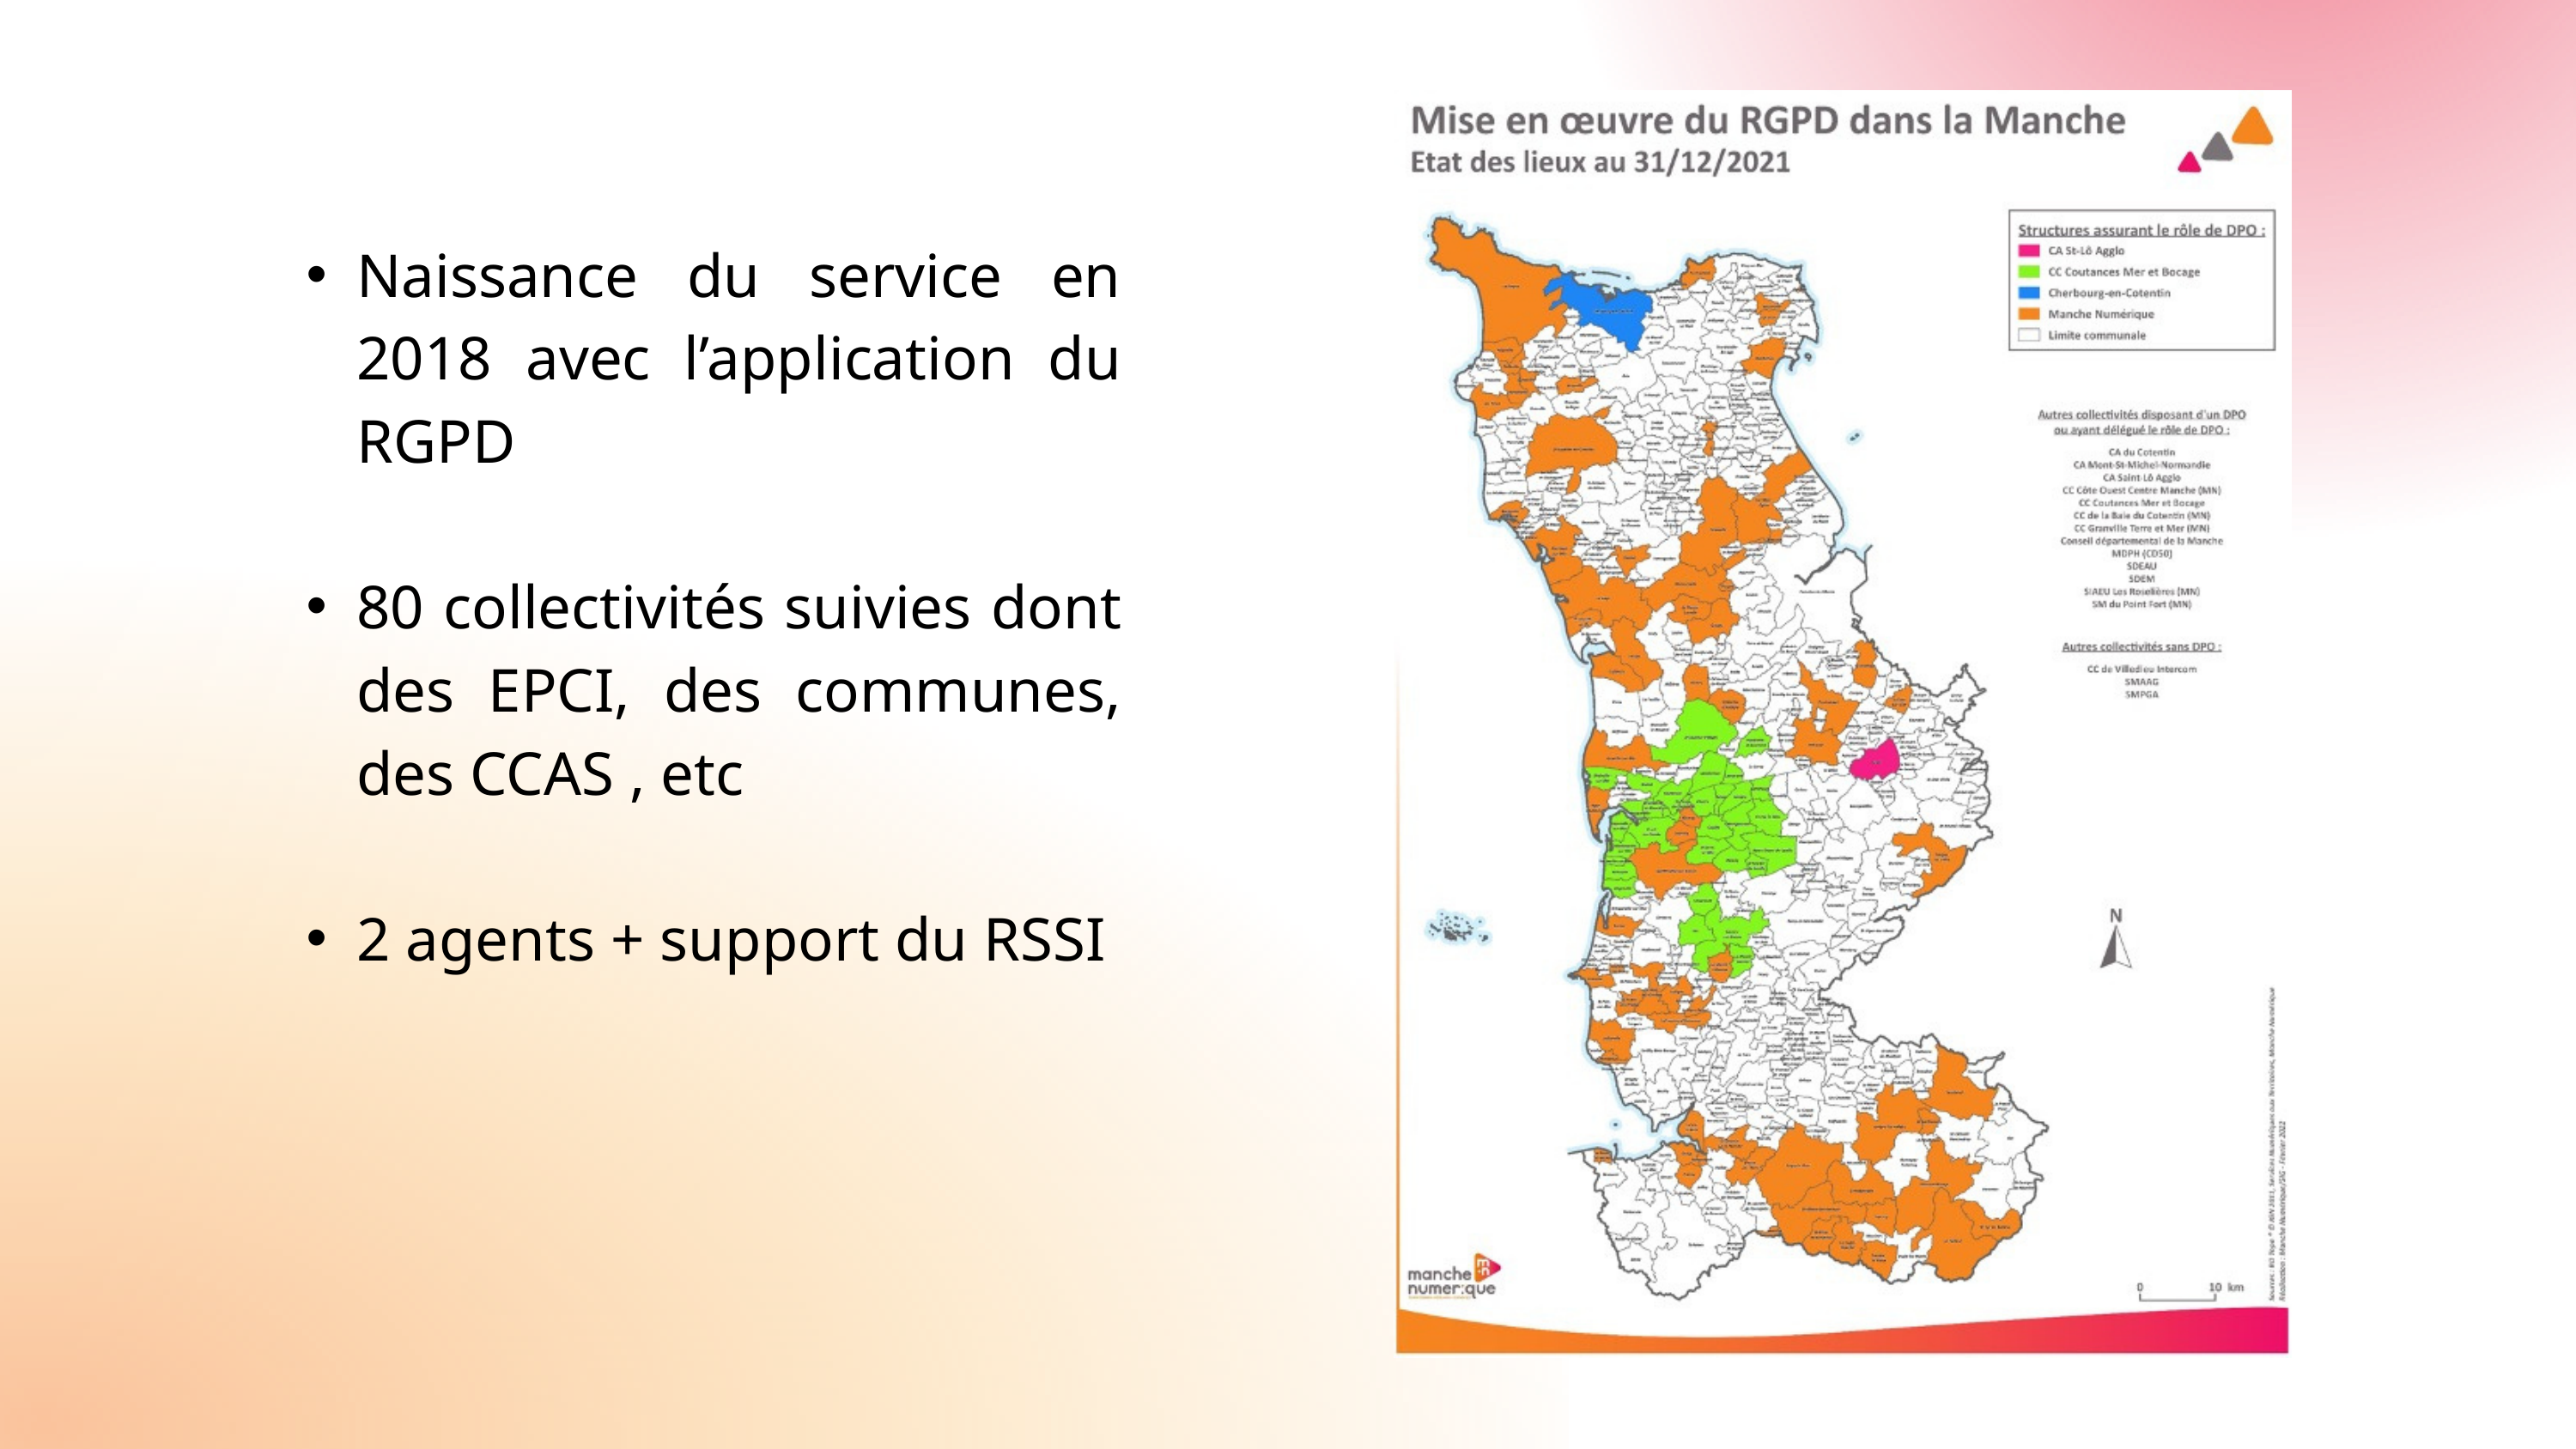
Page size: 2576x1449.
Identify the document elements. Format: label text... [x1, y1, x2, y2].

picture [0, 0, 2576, 1449]
text_box Naissance du service en 2018 avec l’application du RGPD 80 collectivités suivies dont des EPCI, des communes, des CCAS , etc 2 agents + support du RSSI [256, 226, 1122, 286]
